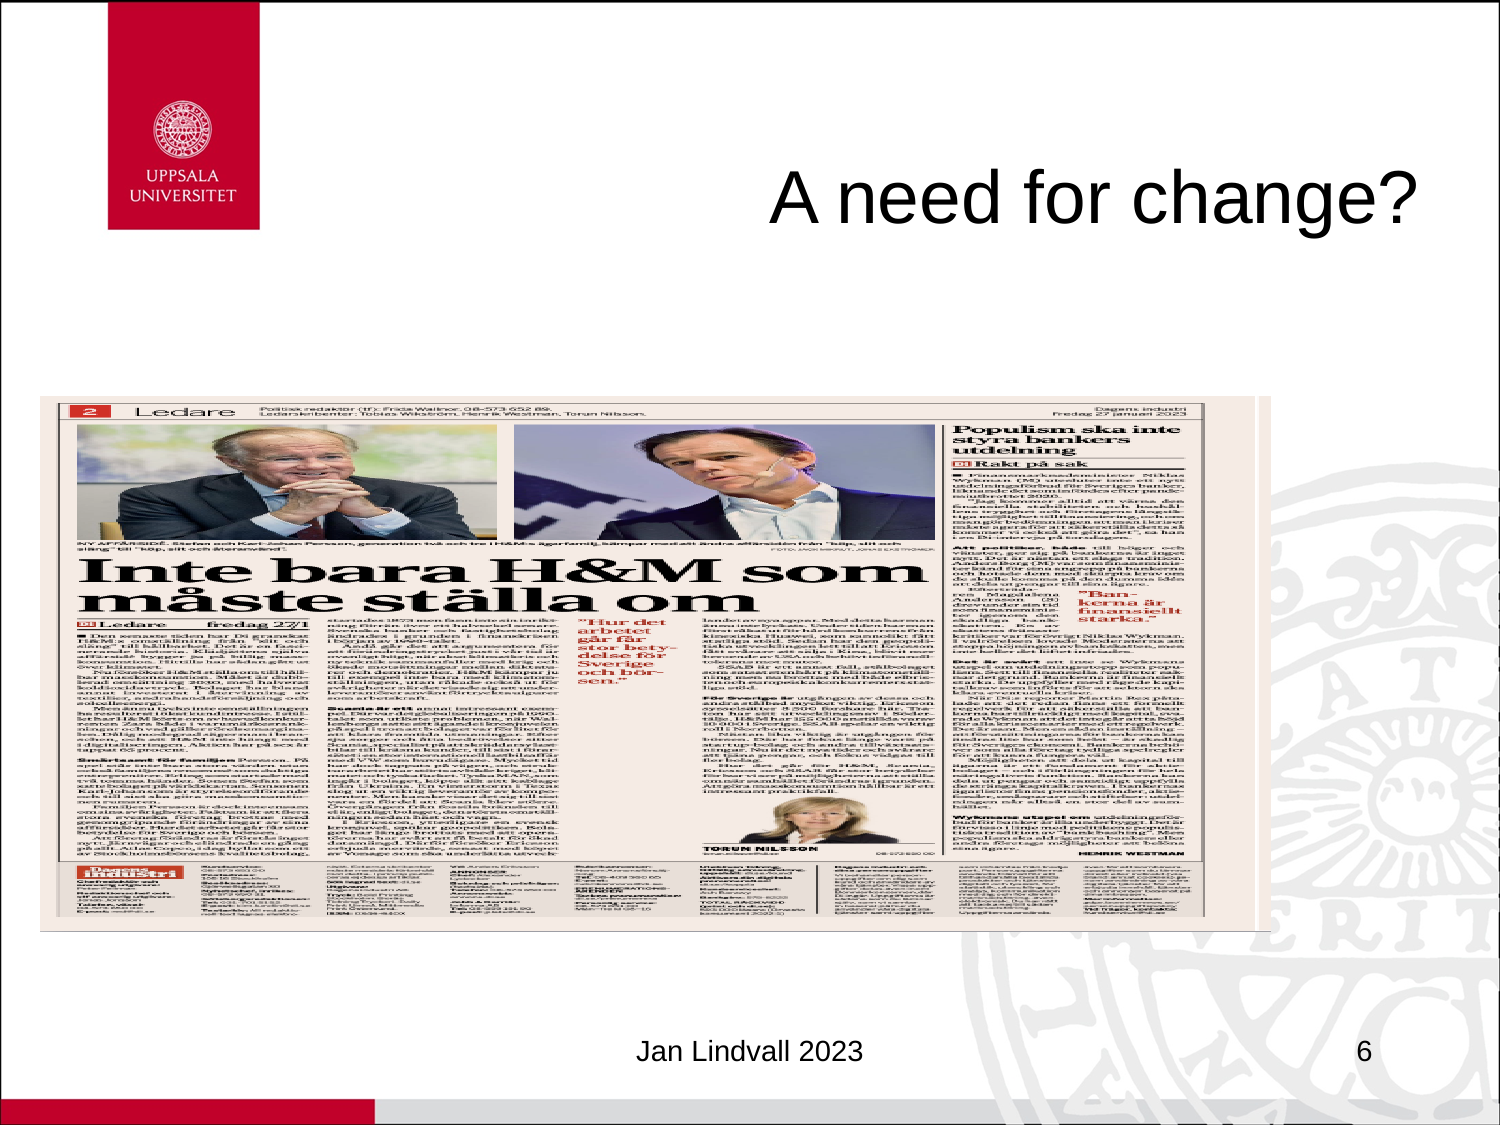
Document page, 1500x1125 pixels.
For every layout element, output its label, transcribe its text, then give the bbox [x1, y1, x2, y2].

title A need for change? [289, 99, 1436, 288]
footer Jan Lindvall 2023 [512, 1024, 988, 1101]
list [40, 395, 1271, 932]
slide_number 6 [1074, 1024, 1388, 1101]
picture [0, 0, 1500, 1125]
